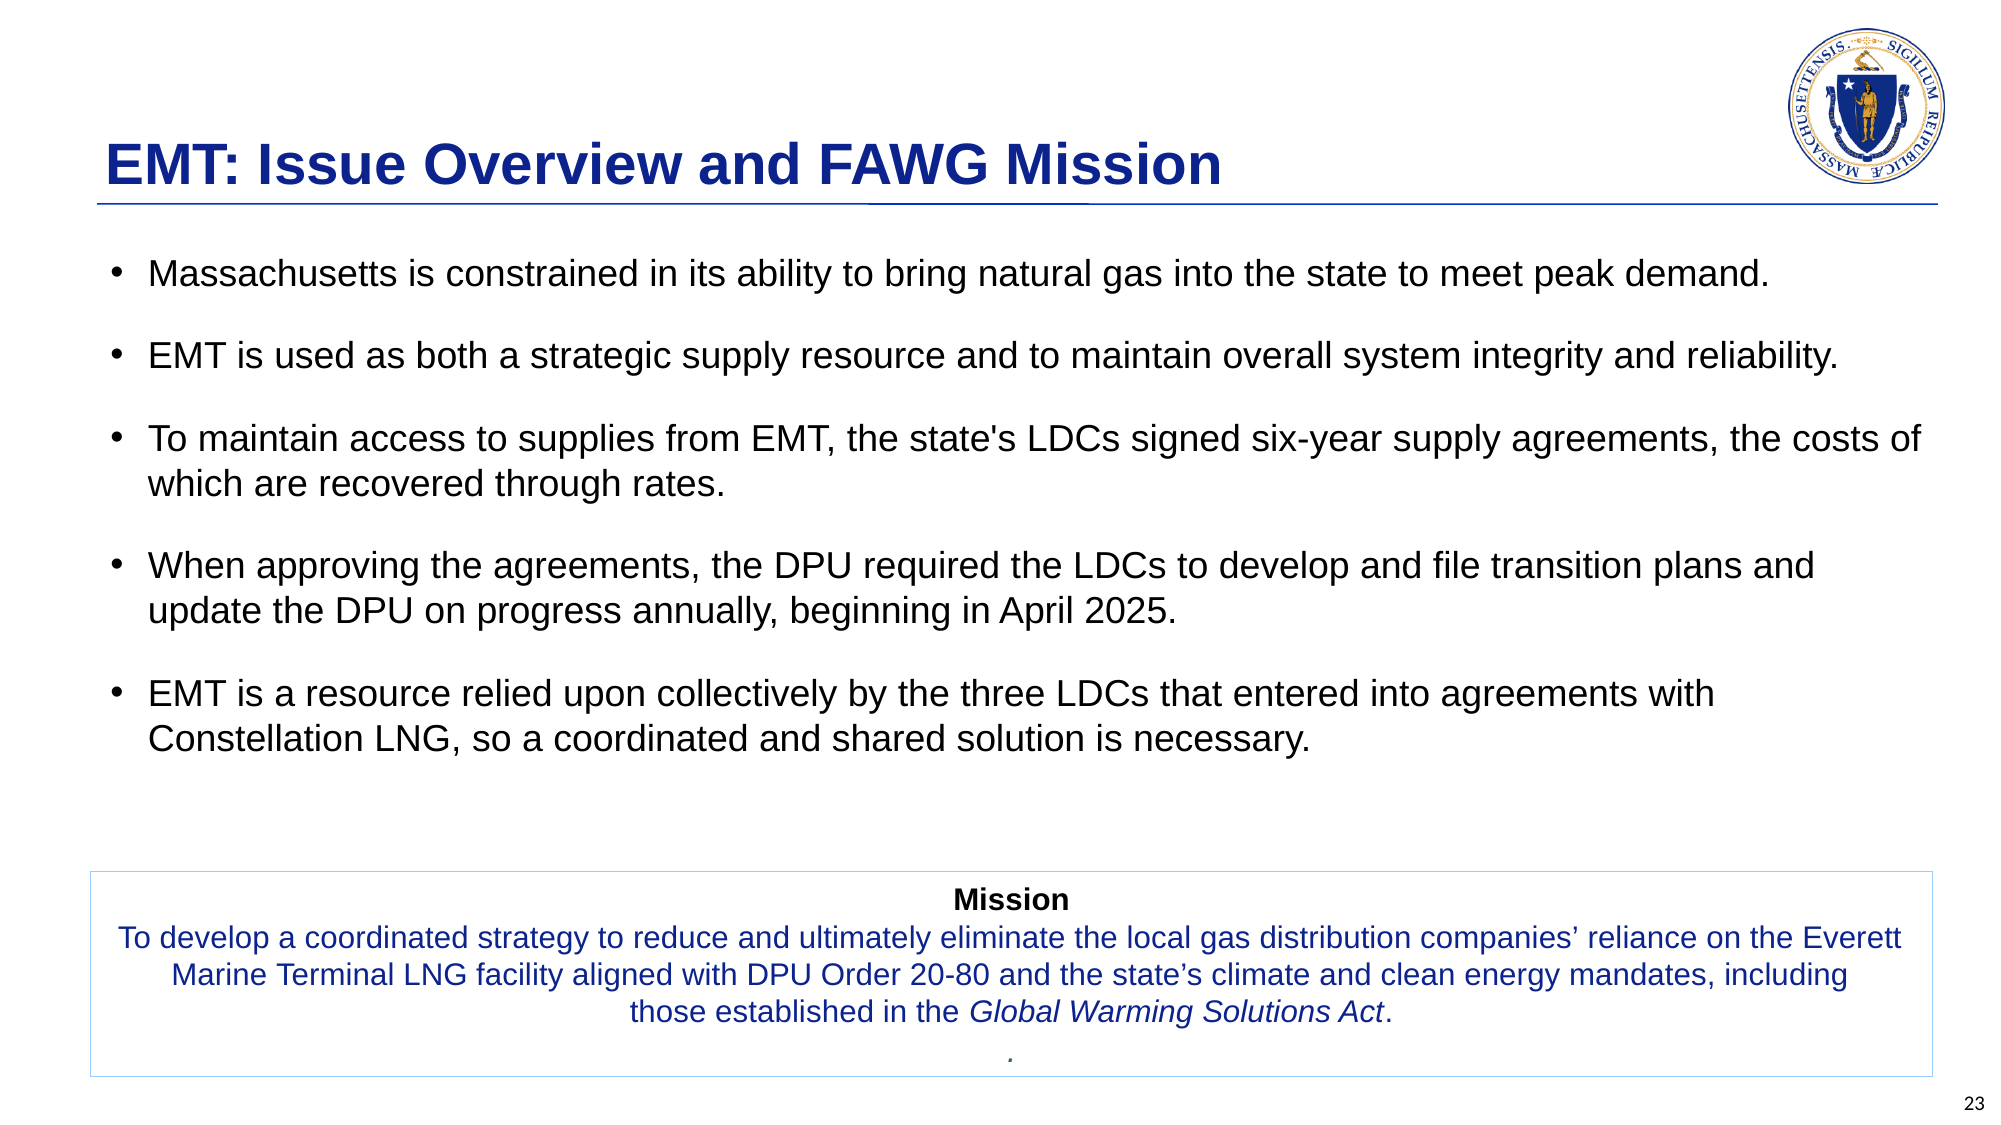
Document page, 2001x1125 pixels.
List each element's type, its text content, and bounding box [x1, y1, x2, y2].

text_box Mission To develop a coordinated strategy to reduce and ultimately eliminate the local gas distribution companies’ reliance on the Everett Marine Terminal LNG facility aligned with DPU Order 20-80 and the state’s climate and clean energy mandates, including those established in the Global Warming Solutions Act. . [90, 871, 1933, 1077]
picture [1788, 28, 1945, 184]
list Massachusetts is constrained in its ability to bring natural gas into the state to meet peak demand. EMT is used as both a strategic supply resource and to maintain overall system integrity and reliability. To maintain access to supplies from EMT, the state's LDCs signed six-year supply agreements, the costs of which are recovered through rates. When approving the agreements, the DPU required the LDCs to develop and file transition plans and update the DPU on progress annually, beginning in April 2025. EMT is a resource relied upon collectively by the three LDCs that entered into agreements with Constellation LNG, so a coordinated and shared solution is necessary. [95, 241, 1938, 883]
slide_number 23 [1577, 1081, 2000, 1125]
title EMT: Issue Overview and FAWG Mission [90, 7, 1783, 205]
